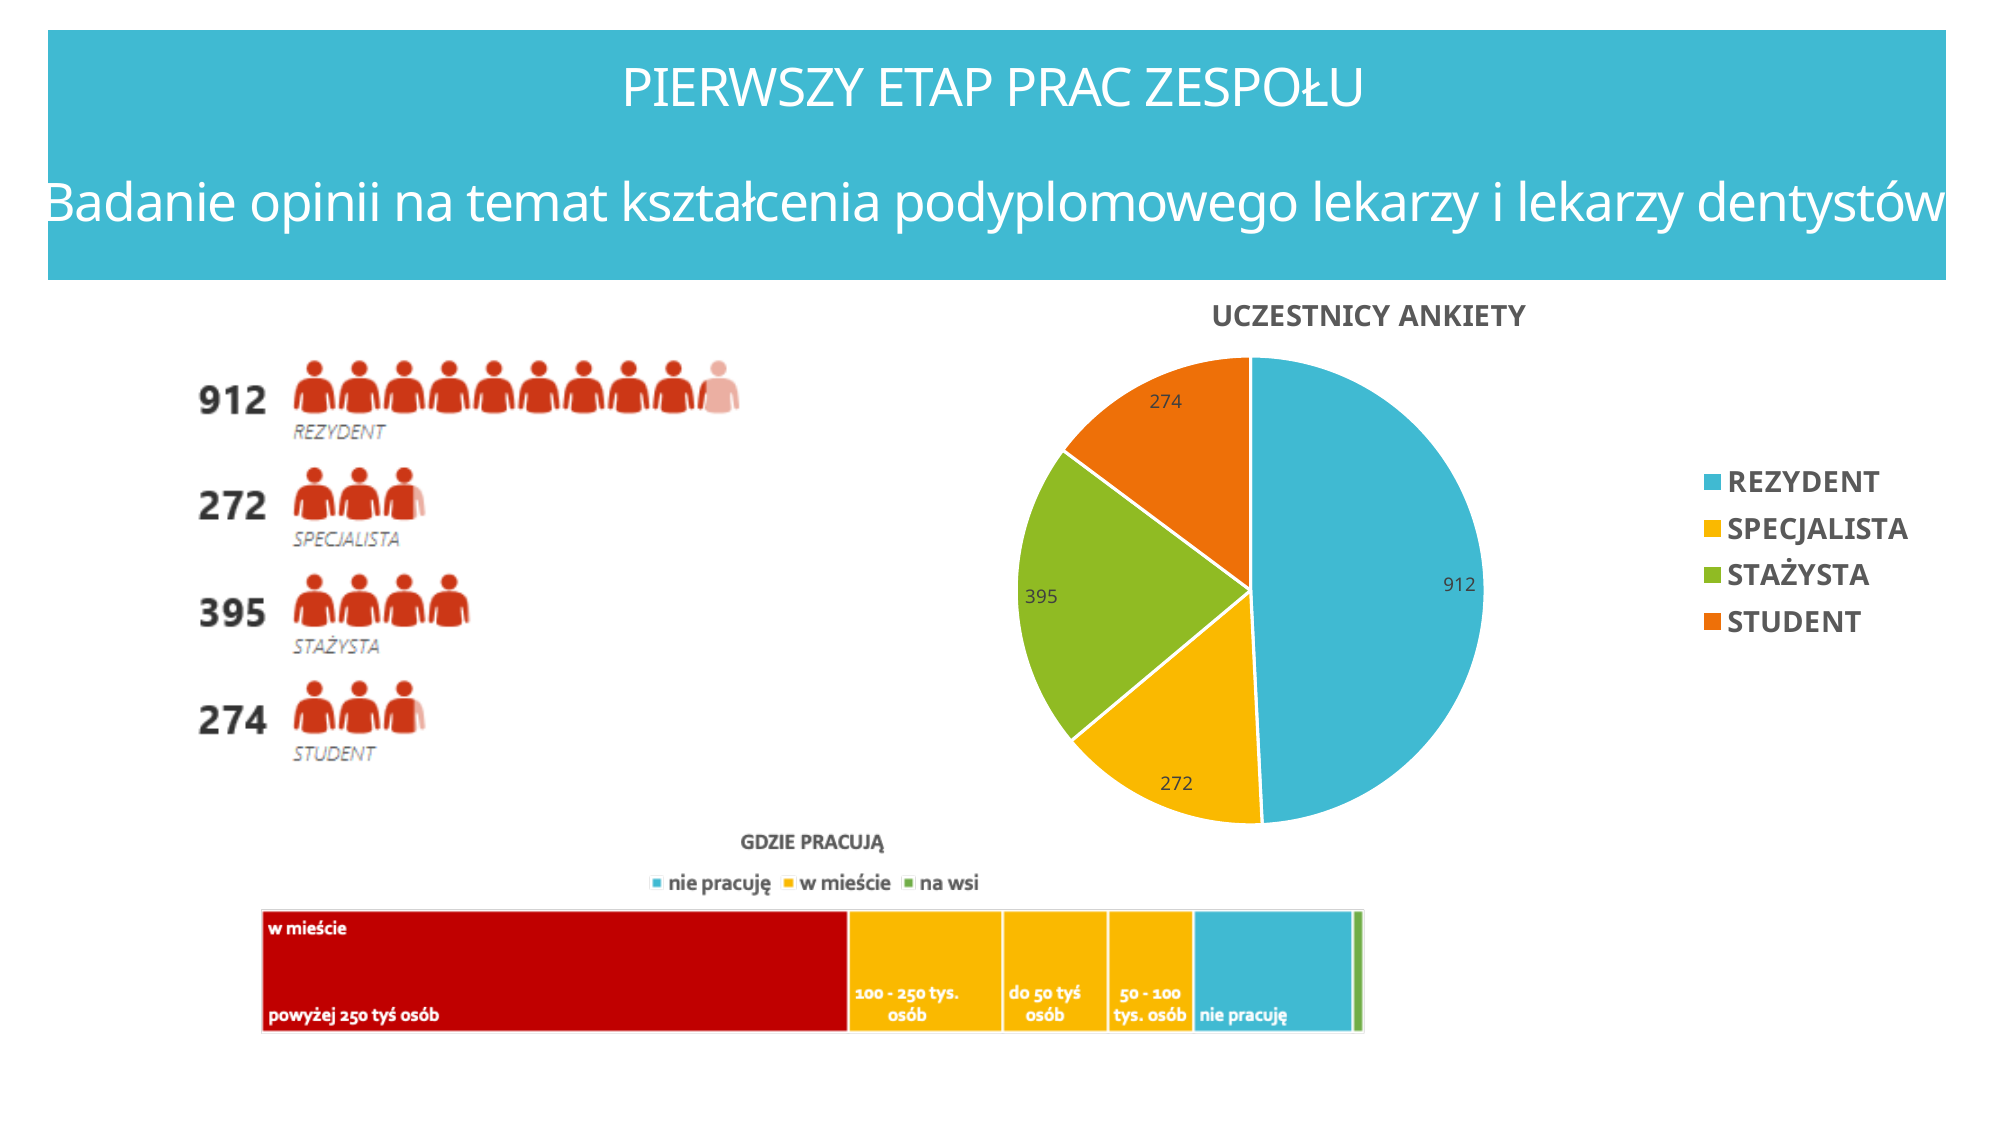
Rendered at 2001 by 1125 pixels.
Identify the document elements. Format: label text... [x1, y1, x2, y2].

chart [807, 266, 1931, 837]
picture [99, 328, 897, 790]
text_box [46, 241, 1948, 281]
text_box PIERWSZY ETAP PRAC ZESPOŁU Badanie opinii na temat kształcenia podyplomowego lekarzy i lekarzy dentystów [0, 53, 1988, 241]
text_box [46, 28, 1948, 53]
picture [253, 821, 1747, 1117]
